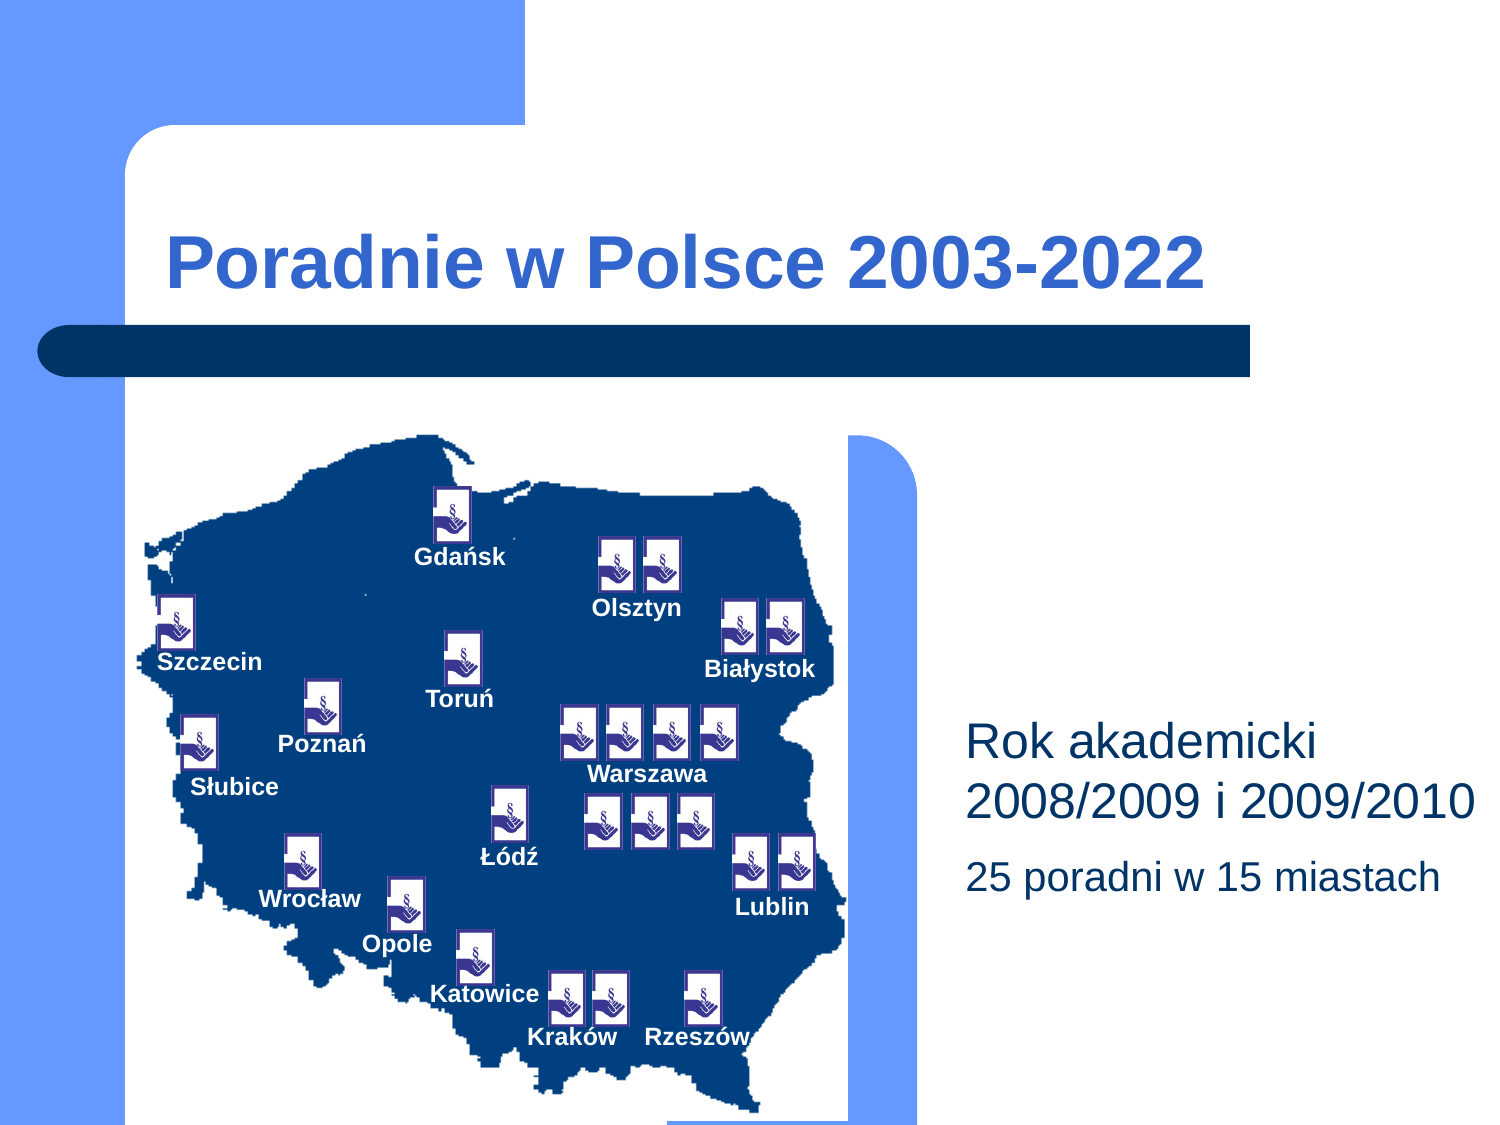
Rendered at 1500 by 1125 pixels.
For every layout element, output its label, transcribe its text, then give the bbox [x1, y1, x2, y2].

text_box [122, 432, 1500, 1125]
text_box Poradnie w Polsce 2003-2022 [150, 125, 1463, 313]
